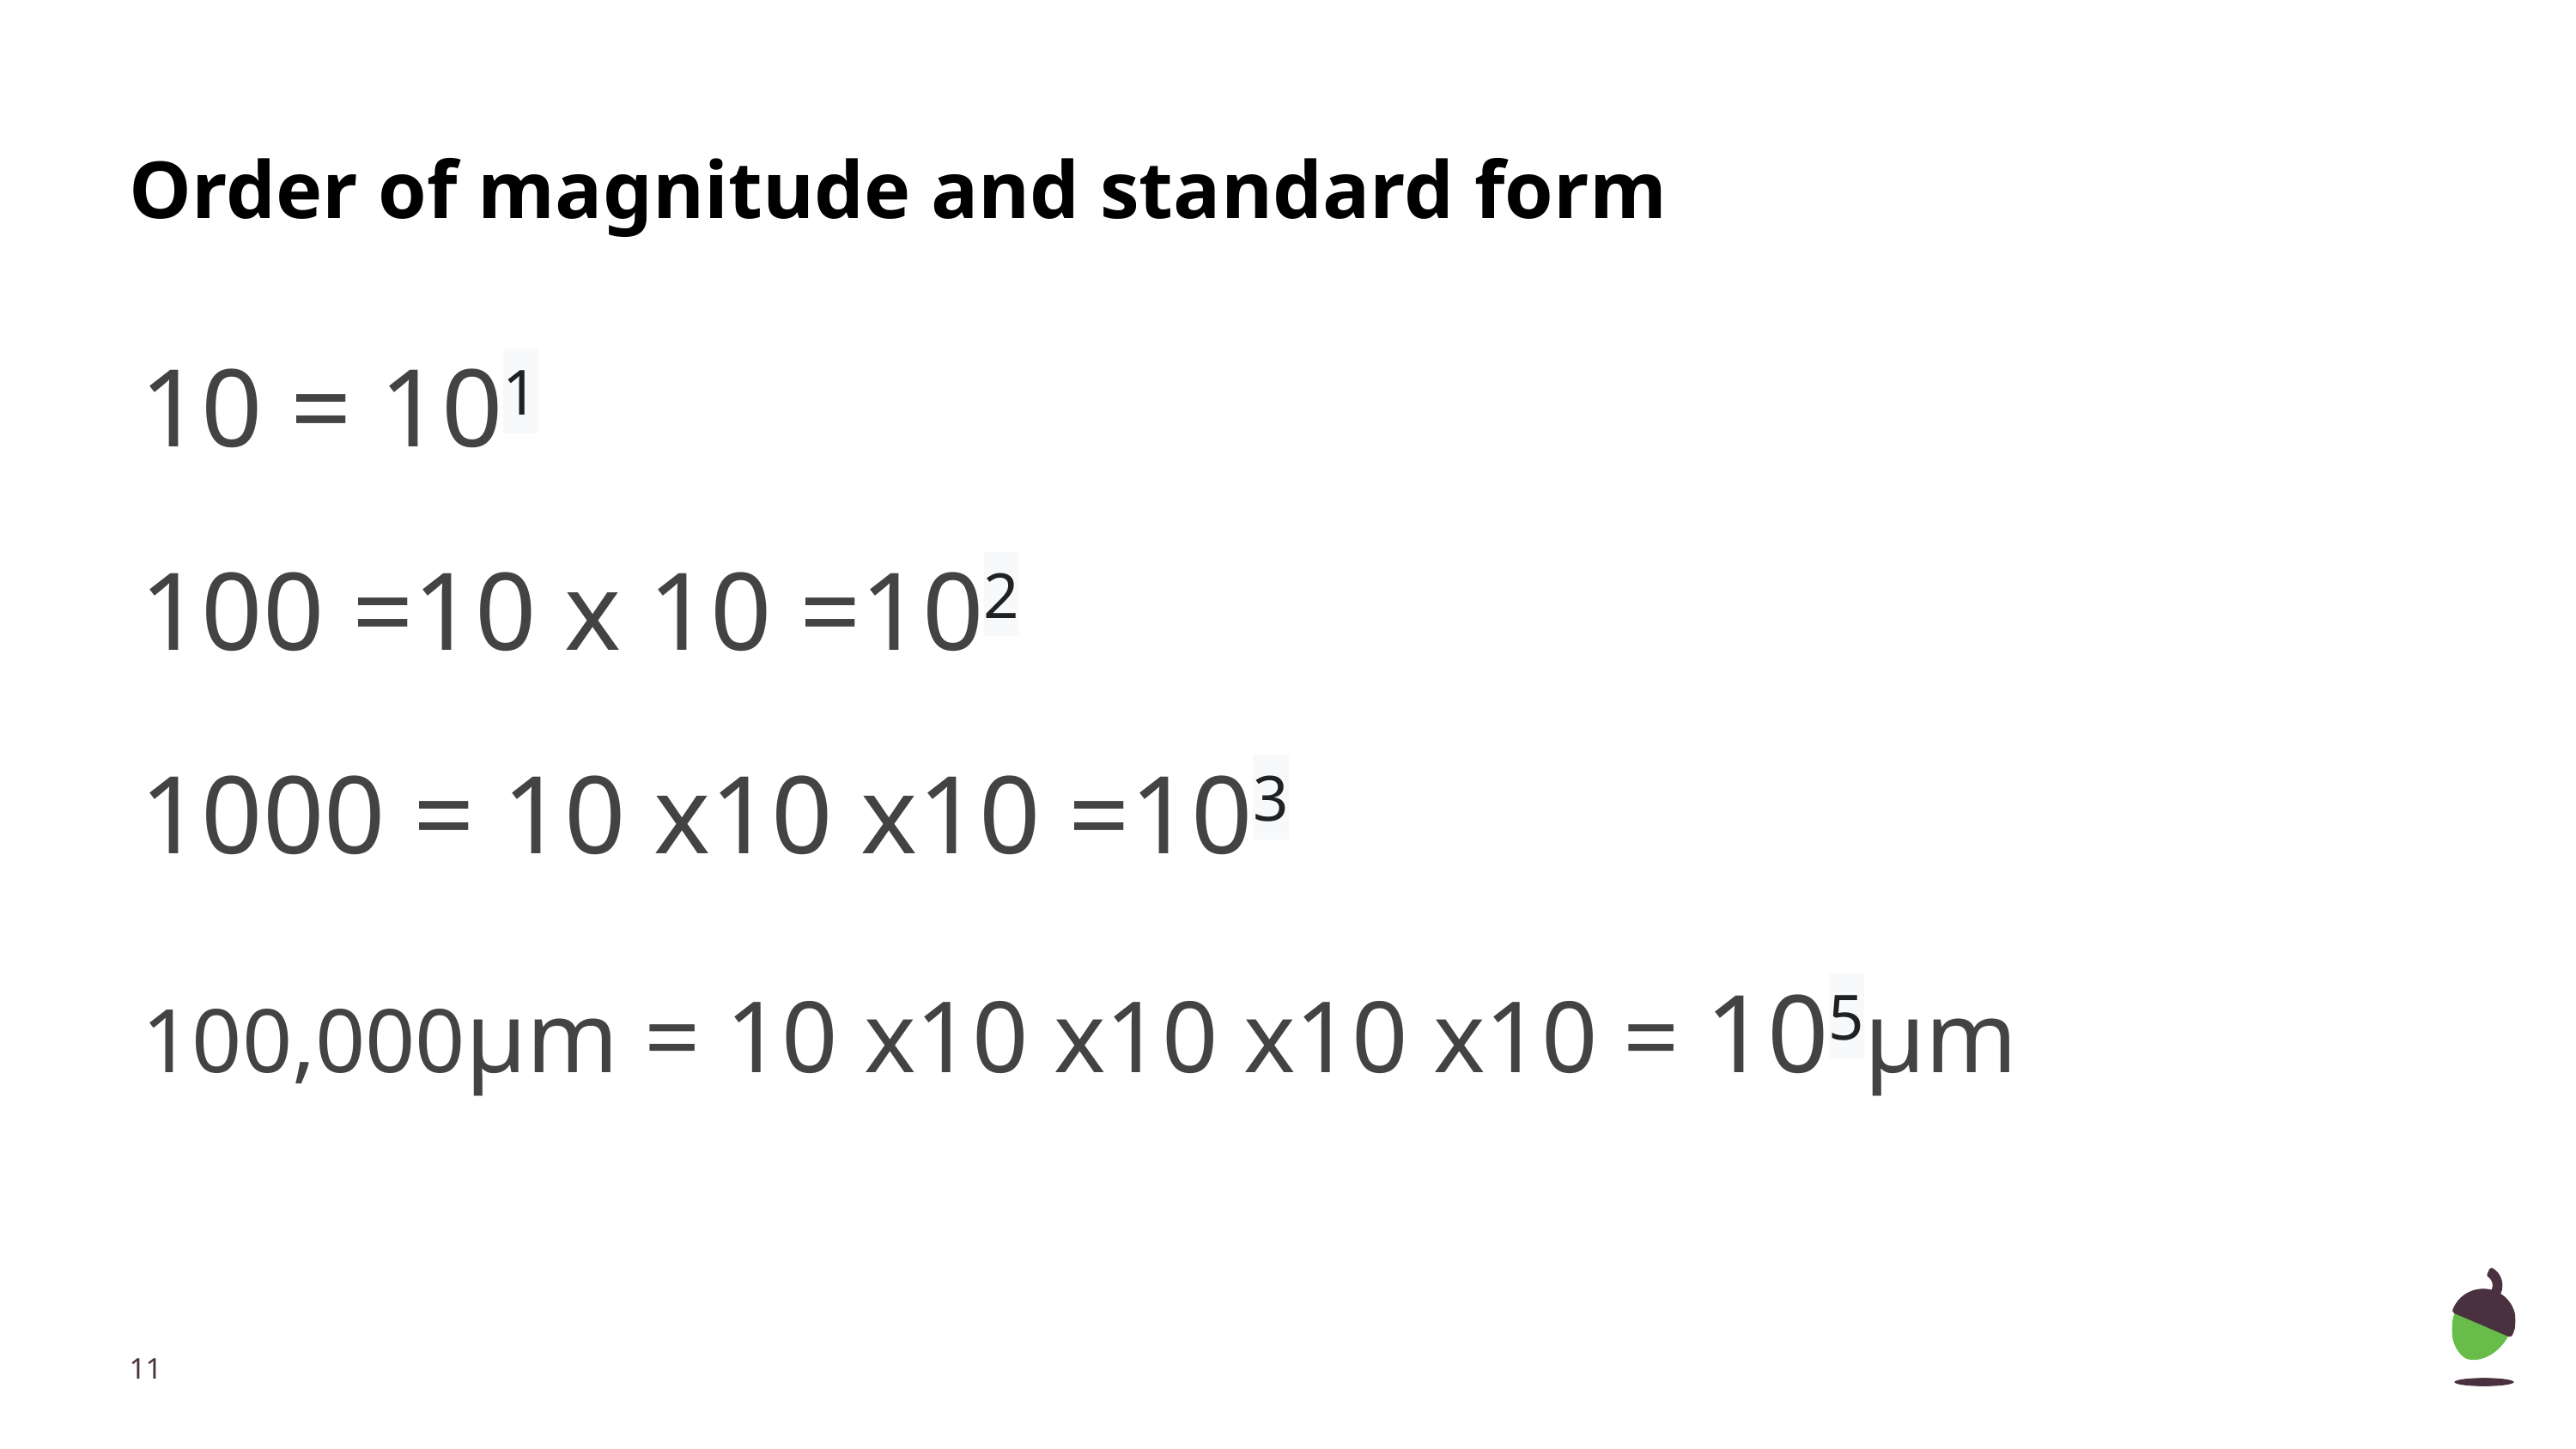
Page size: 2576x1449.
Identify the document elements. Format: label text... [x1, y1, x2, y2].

picture [2451, 1268, 2516, 1386]
slide_number ‹#› [129, 1349, 332, 1401]
text_box 100,000μm = 10 x10 x10 x10 x10 = 105μm [129, 913, 2214, 1082]
title Order of magnitude and standard form [129, 124, 1990, 355]
list 10 = 101 100 =10 x 10 =102 1000 = 10 x10 x10 =103 [140, 300, 2458, 837]
